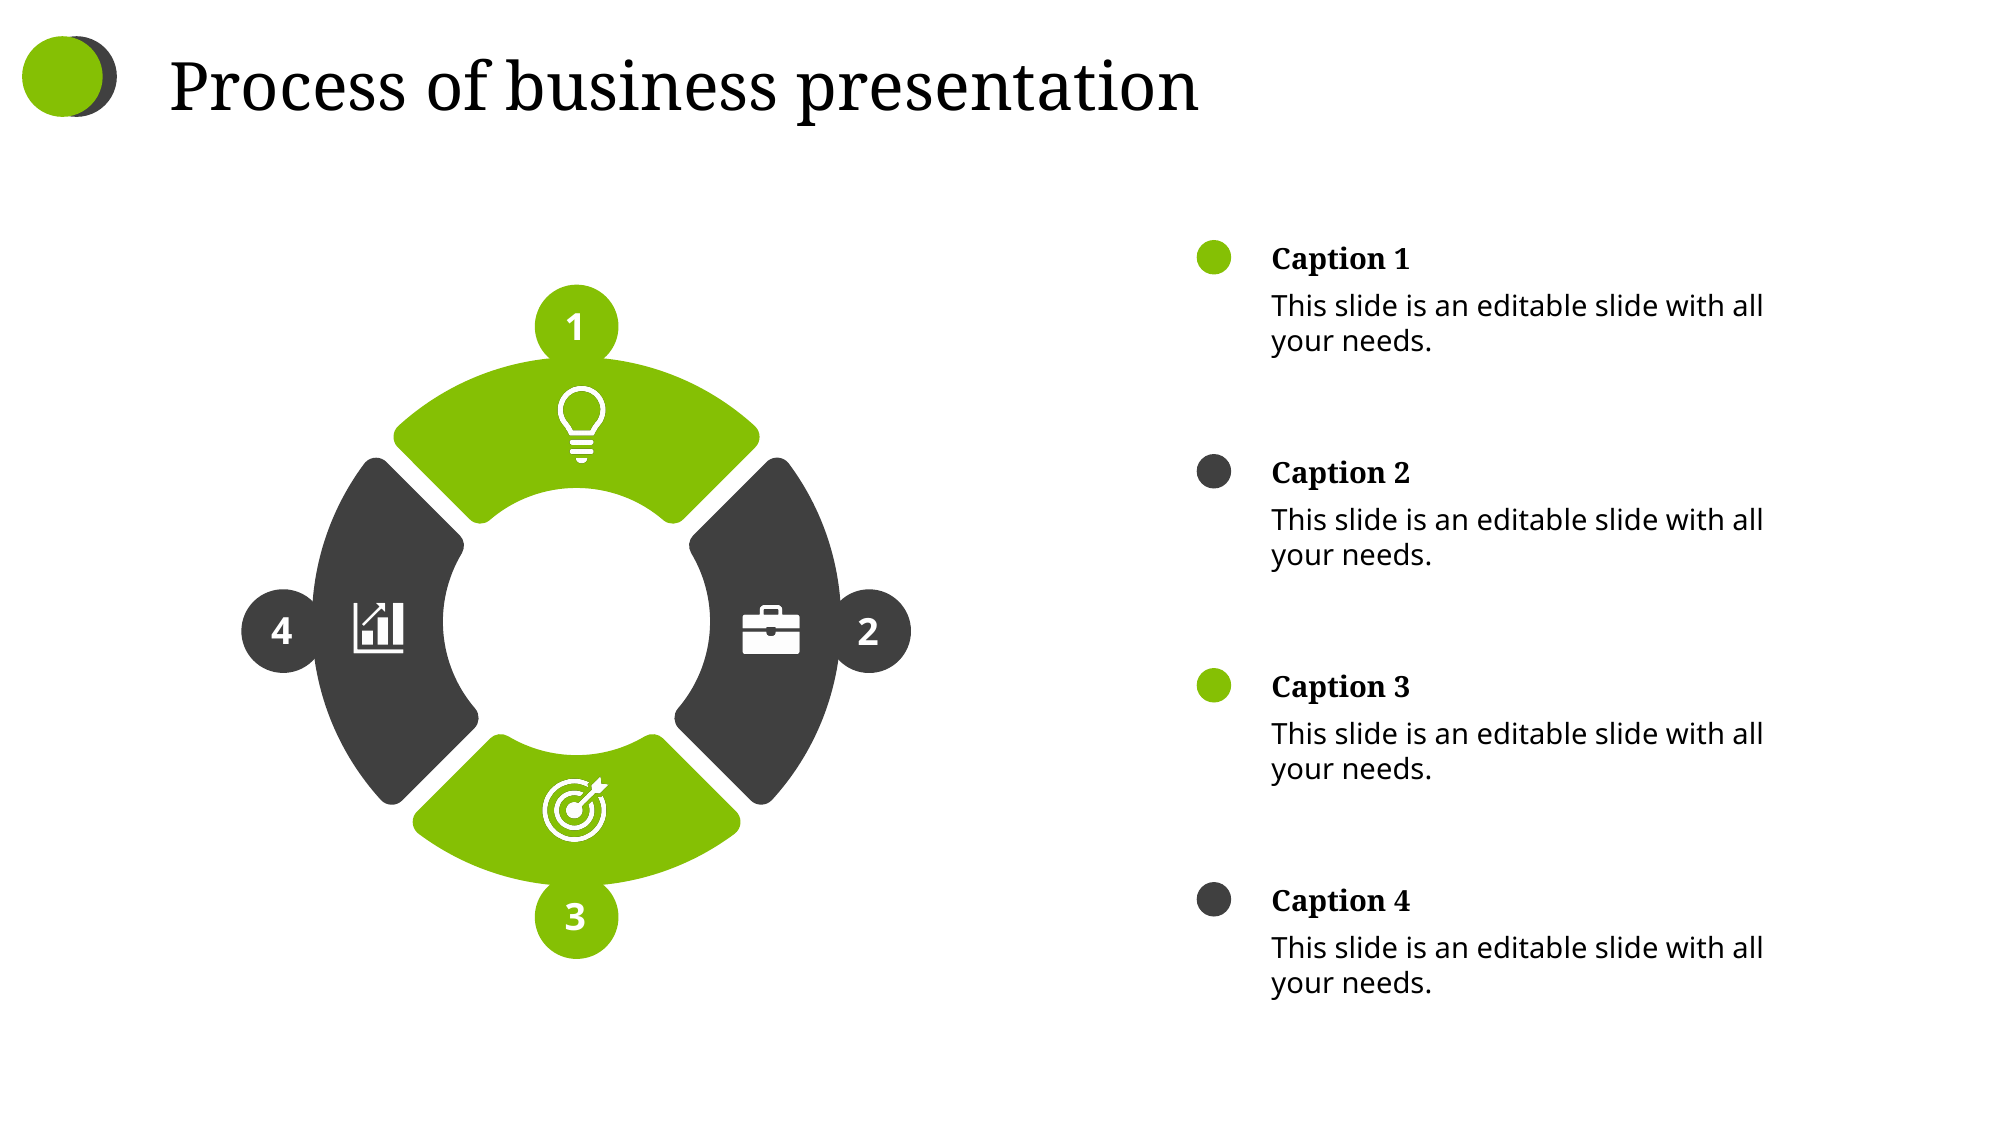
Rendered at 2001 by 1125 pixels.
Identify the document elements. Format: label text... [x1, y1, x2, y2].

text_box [1196, 239, 1829, 1001]
text_box Process of business presentation [154, 36, 1862, 131]
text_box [21, 36, 117, 117]
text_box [223, 267, 909, 974]
